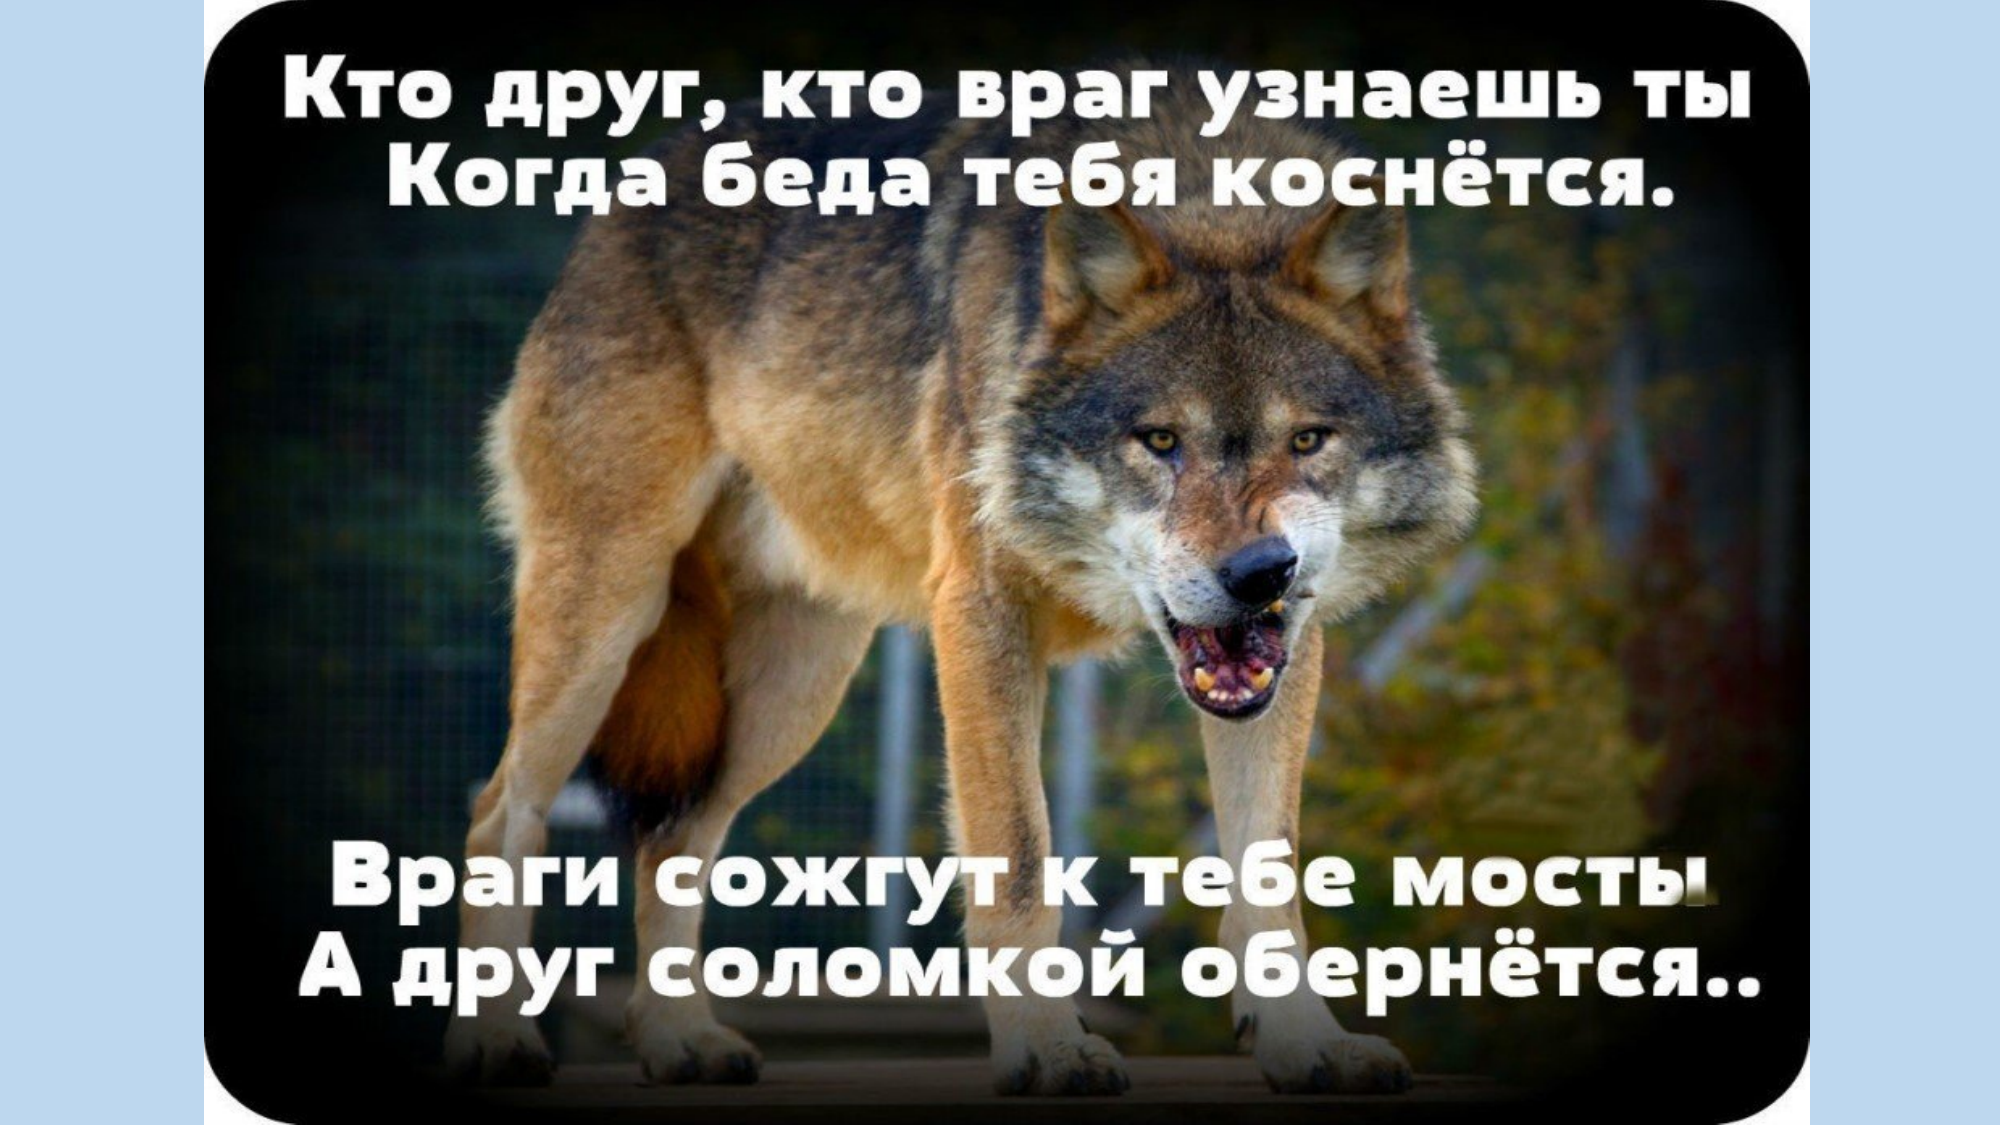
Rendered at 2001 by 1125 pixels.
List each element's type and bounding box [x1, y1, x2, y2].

picture [204, 0, 1810, 1125]
